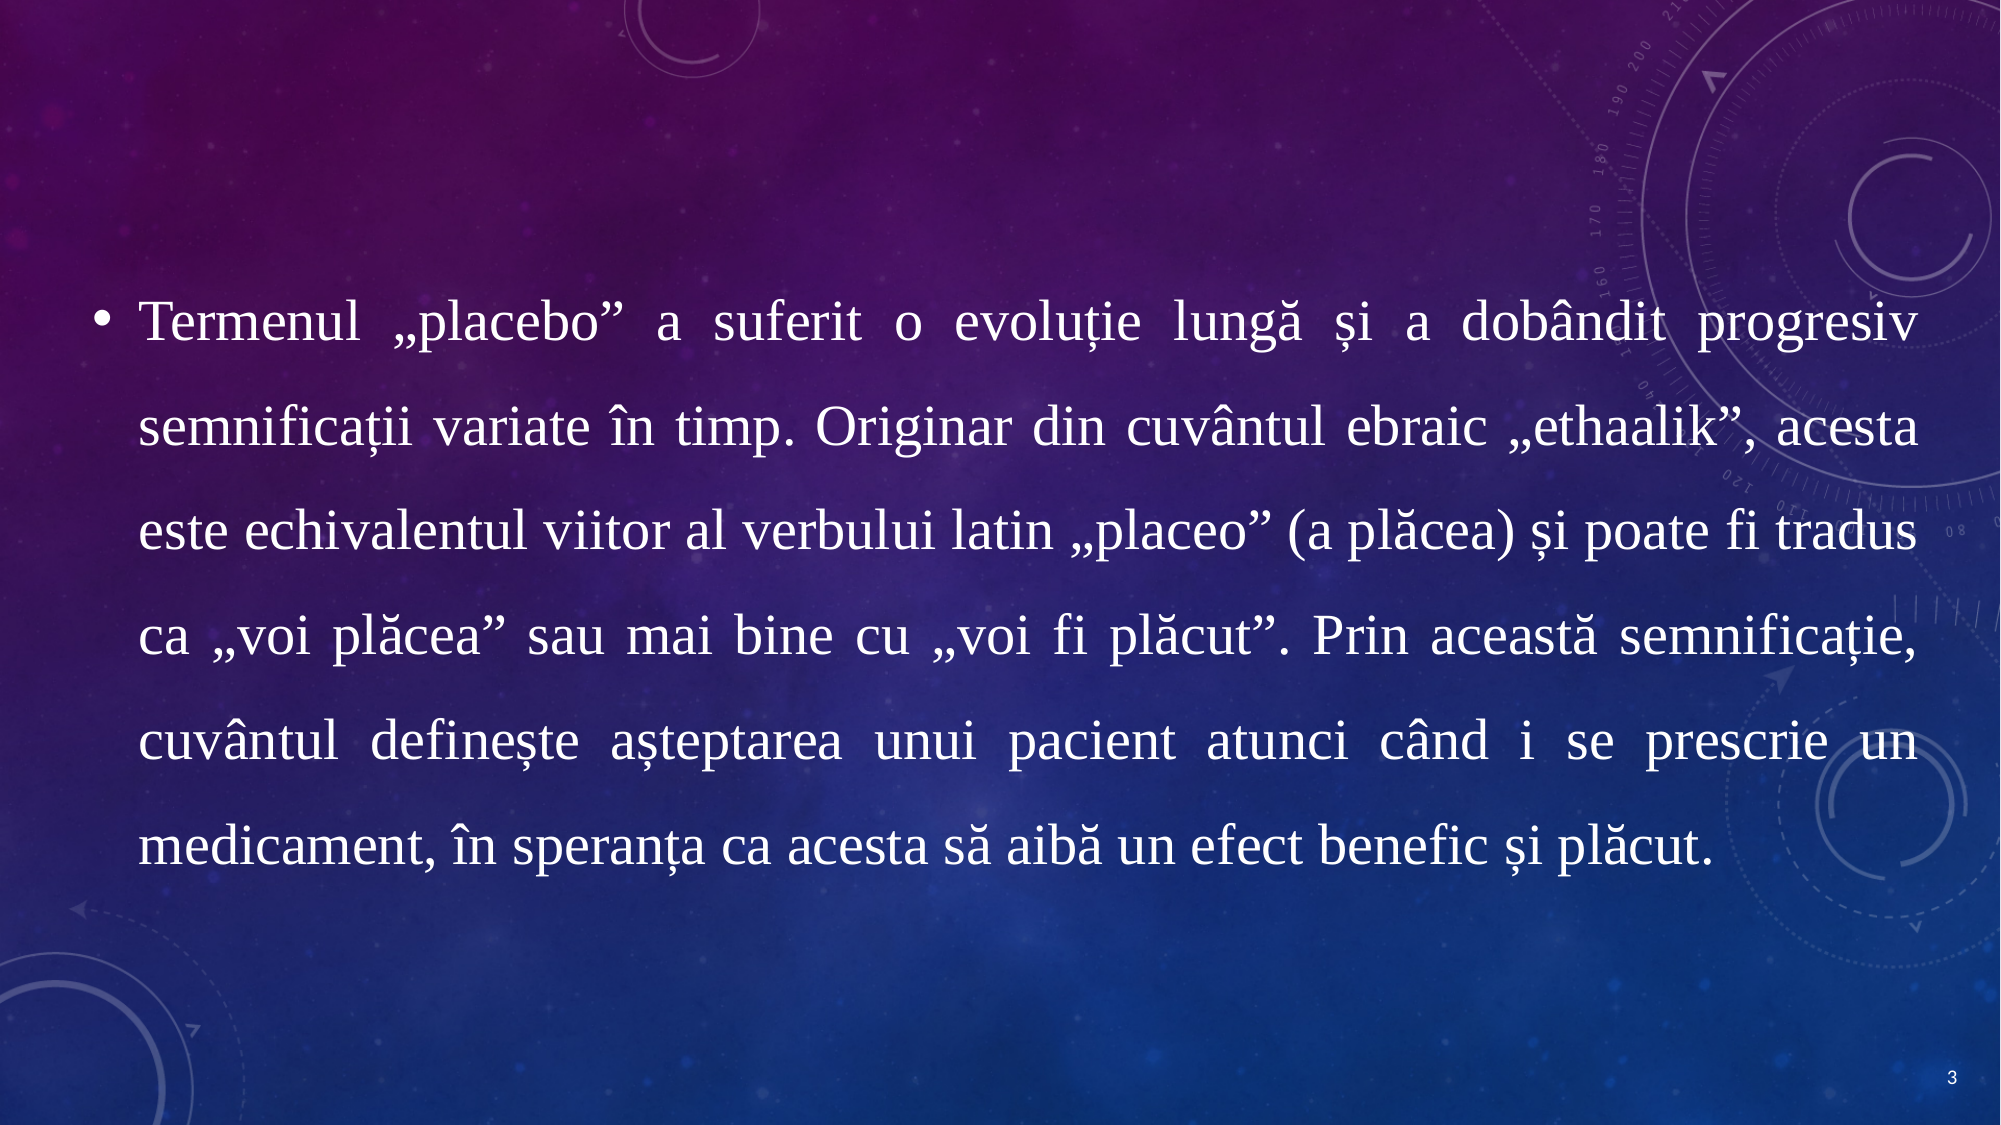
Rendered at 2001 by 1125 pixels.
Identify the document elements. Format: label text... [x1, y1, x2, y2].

list Termenul „placebo” a suferit o evoluție lungă și a dobândit progresiv semnificații variate în timp. Originar din cuvântul ebraic „ethaalik”, acesta este echivalentul viitor al verbului latin „placeo” (a plăcea) și poate fi tradus ca „voi plăcea” sau mai bine cu „voi fi plăcut”. Prin această semnificație, cuvântul definește așteptarea unui pacient atunci când i se prescrie un medicament, în speranța ca acesta să aibă un efect benefic și plăcut. [77, 40, 1935, 1083]
slide_number 3 [1881, 1045, 1973, 1108]
picture [0, 0, 2001, 1125]
